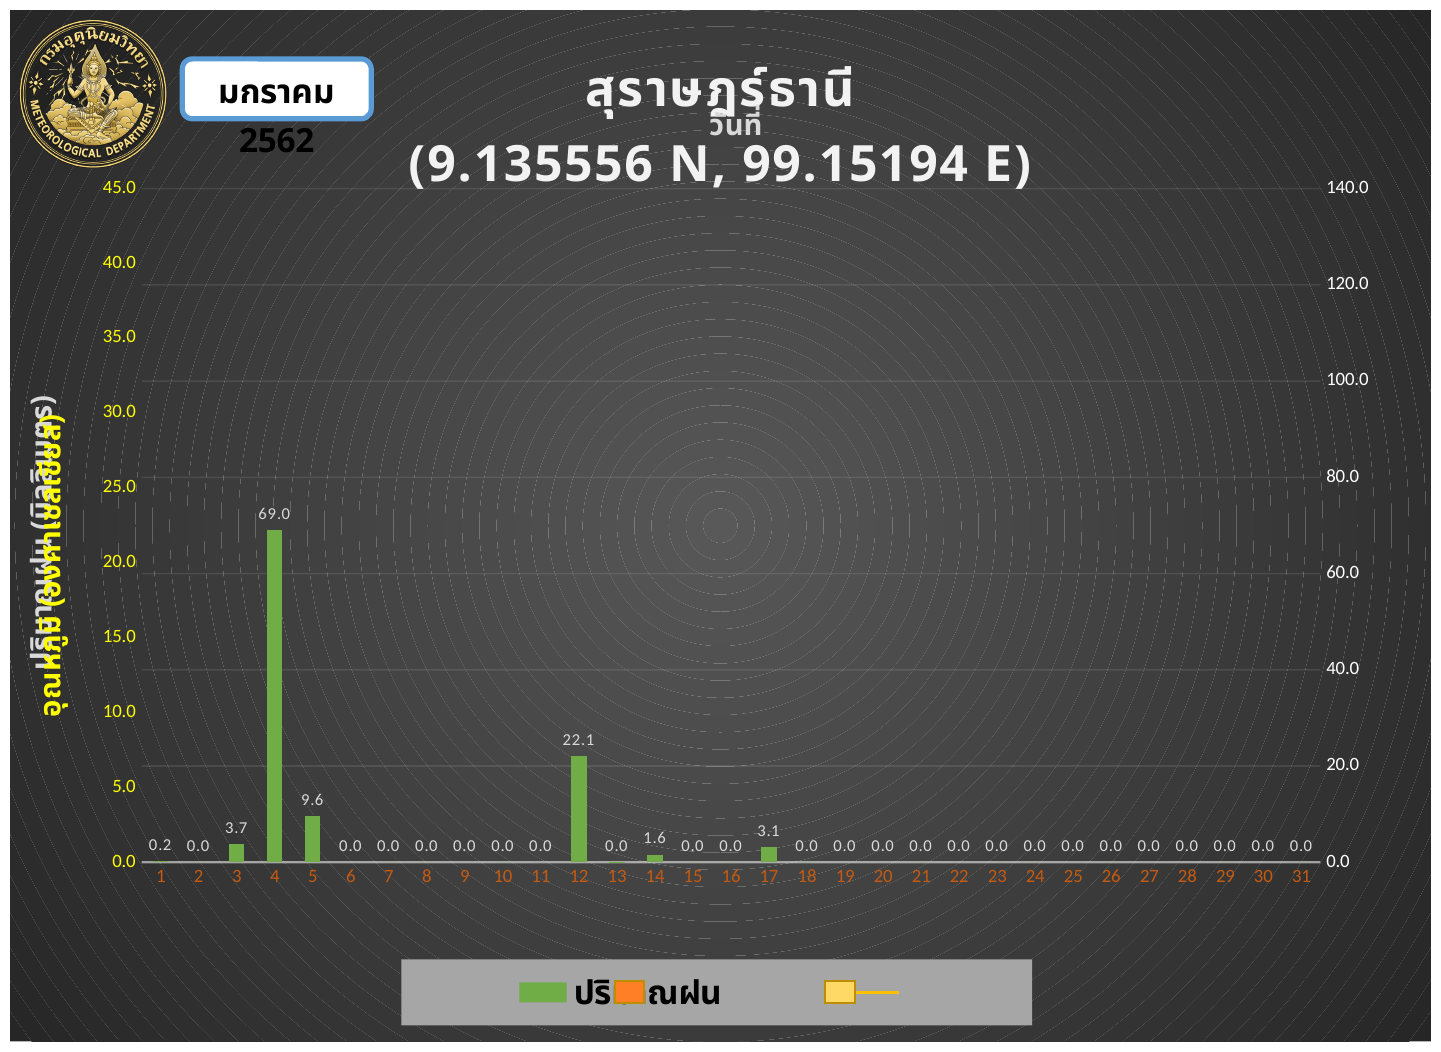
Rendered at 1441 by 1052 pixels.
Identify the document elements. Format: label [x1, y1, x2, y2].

chart [10, 10, 1431, 1042]
